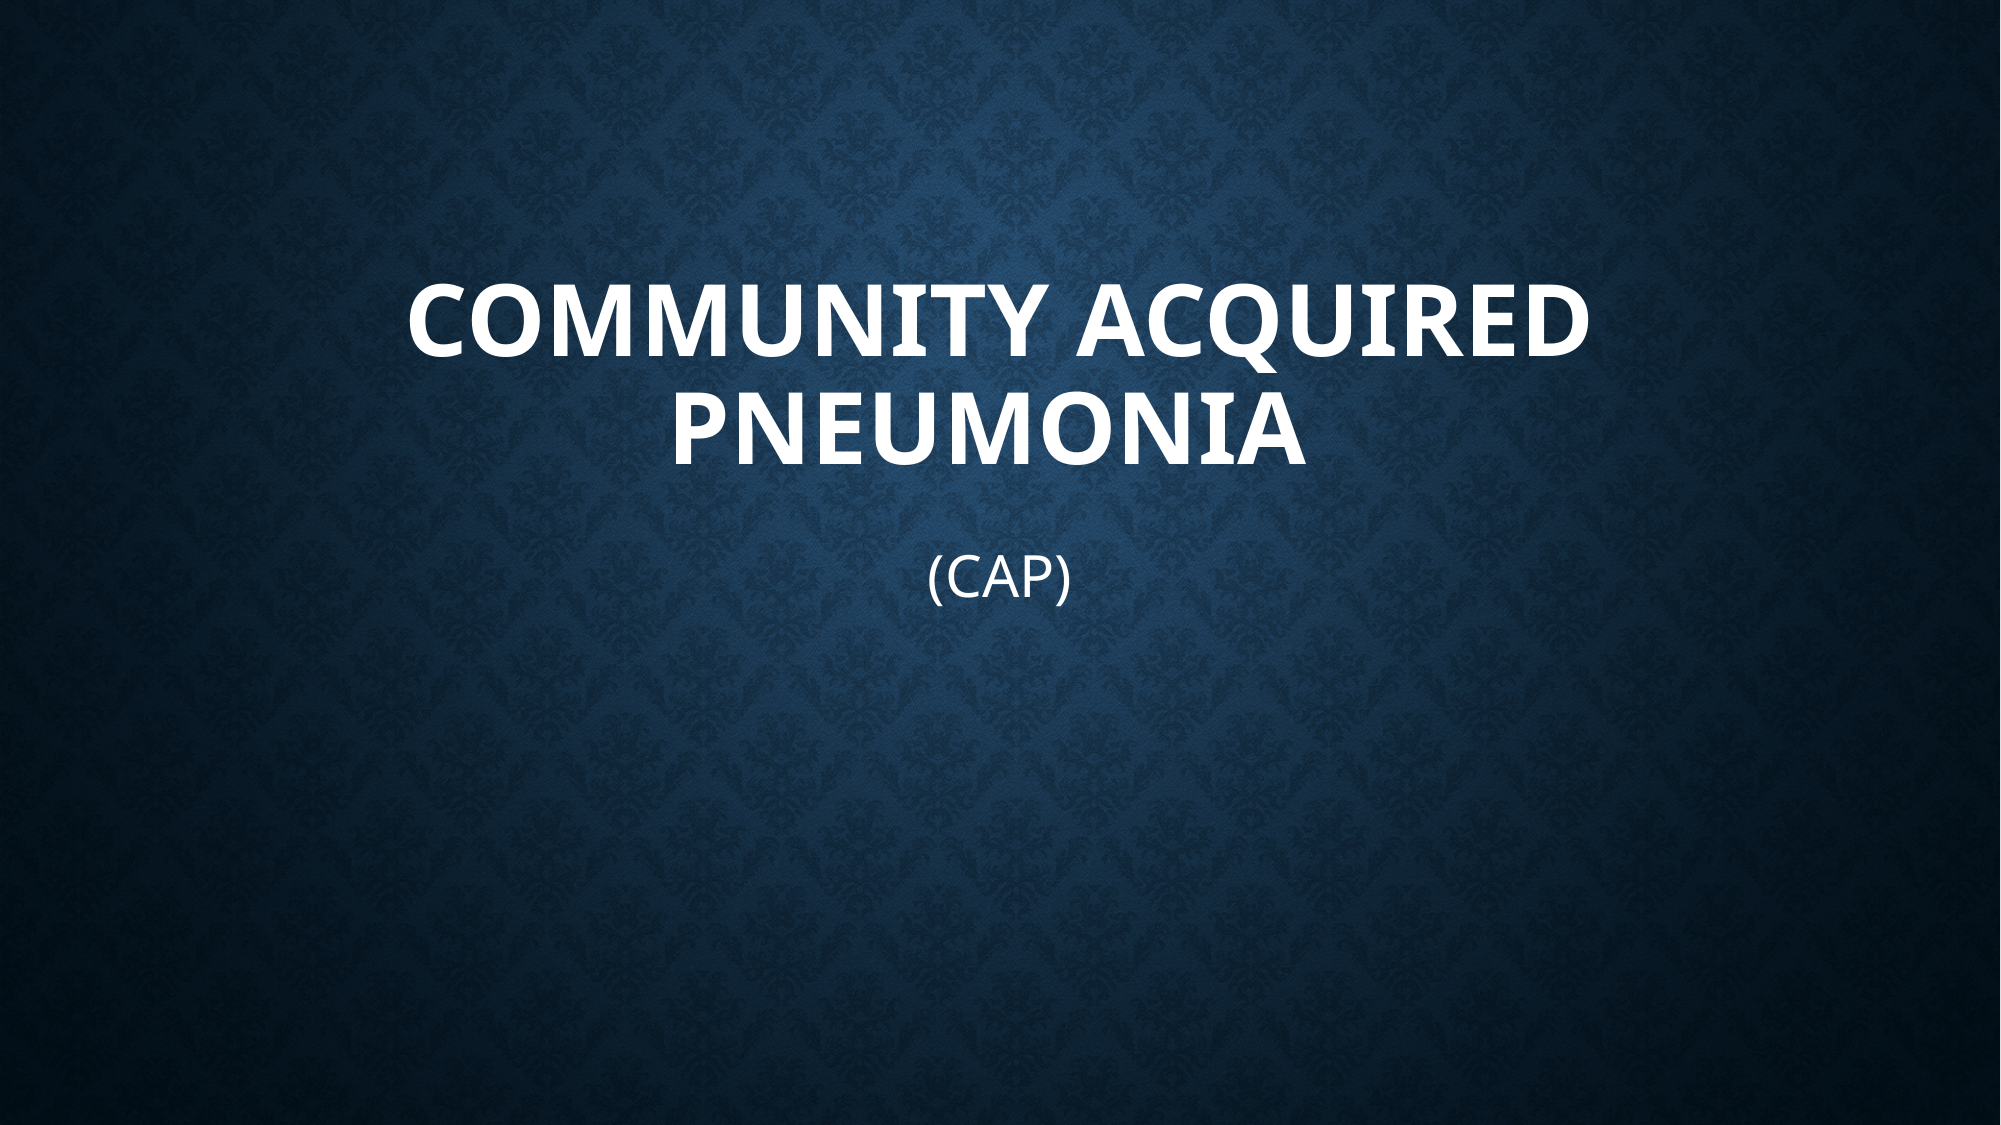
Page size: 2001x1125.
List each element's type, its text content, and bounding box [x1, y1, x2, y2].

subtitle (CAP) [261, 517, 1739, 790]
title Community acquired Pneumonia [261, 221, 1739, 517]
